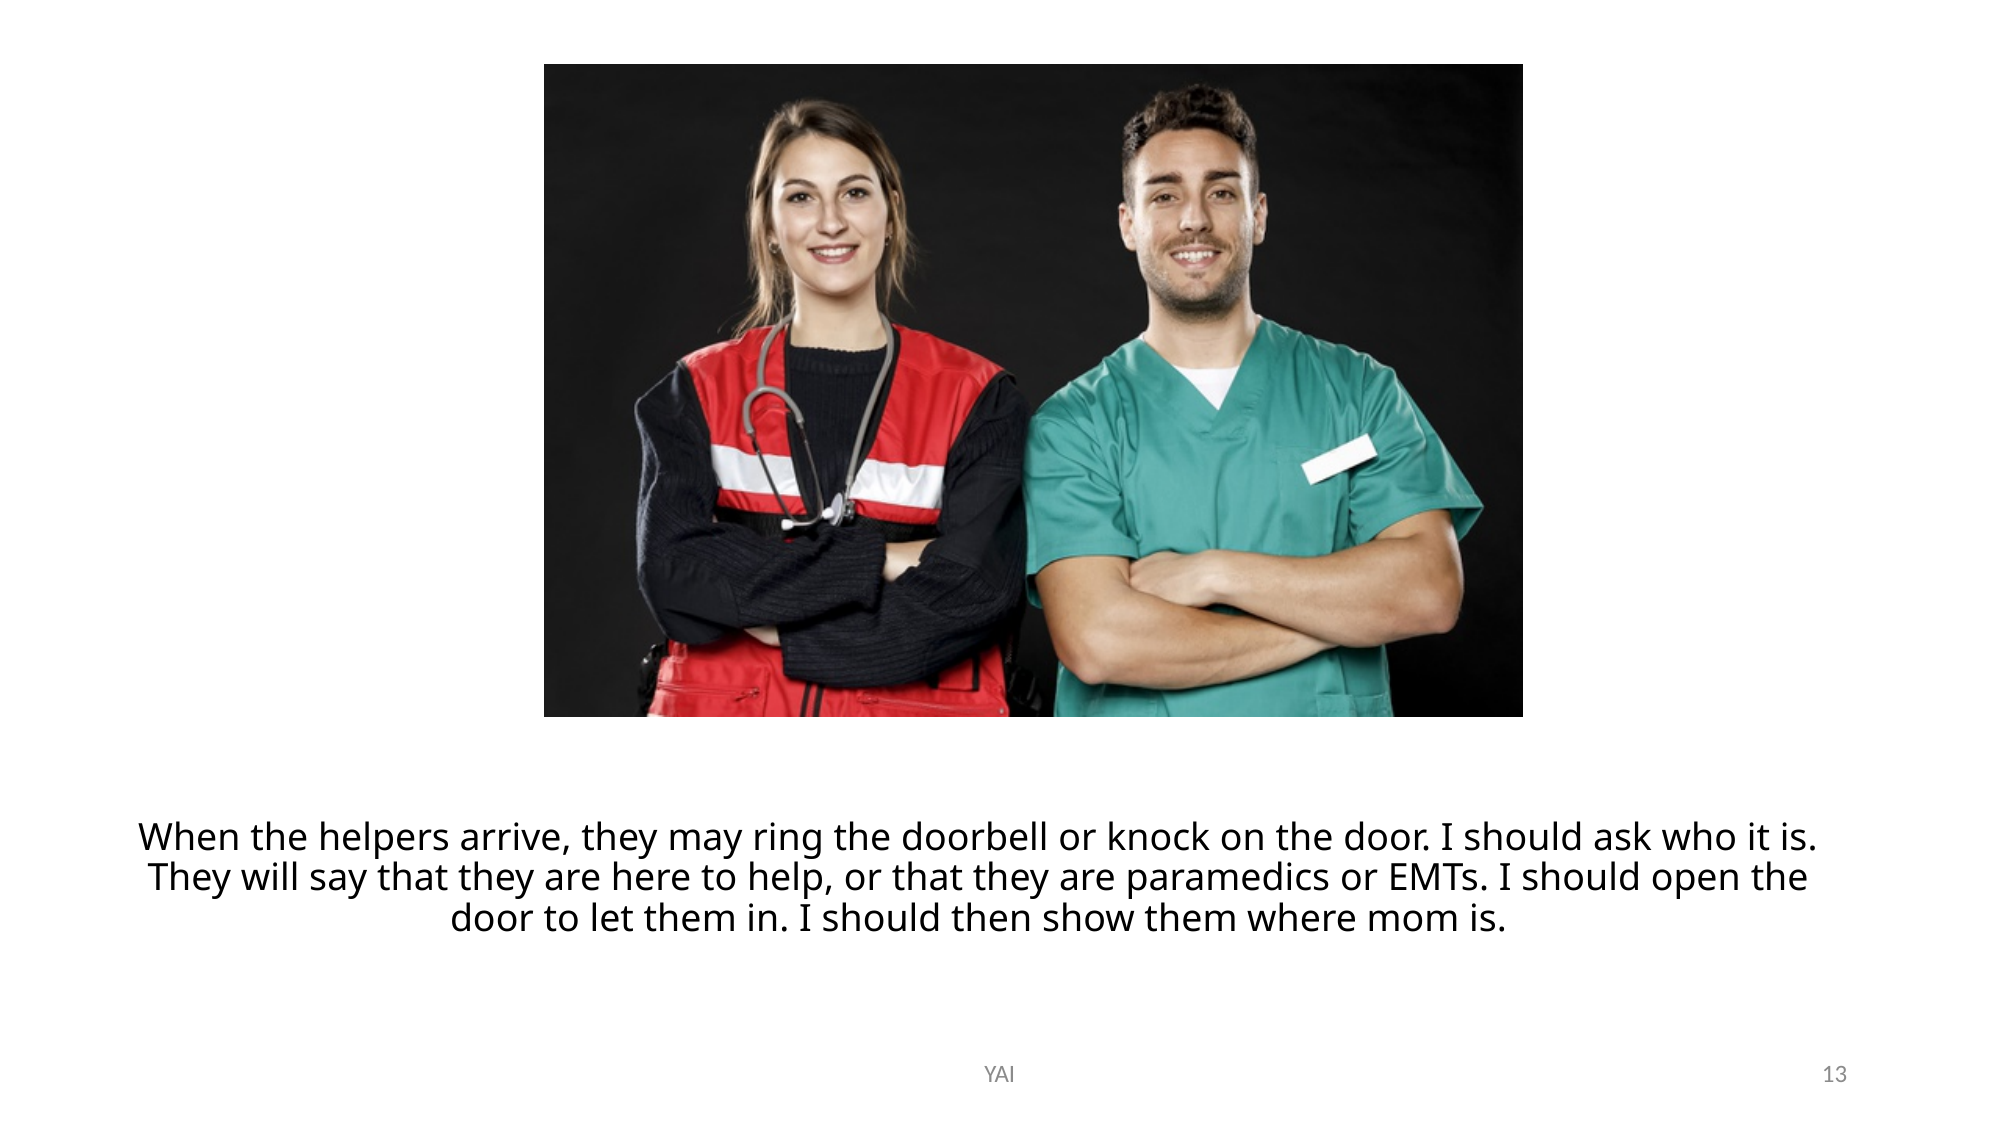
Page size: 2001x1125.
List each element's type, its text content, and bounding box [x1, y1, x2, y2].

footer YAI [662, 1042, 1338, 1103]
title When the helpers arrive, they may ring the doorbell or knock on the door. I should ask who it is. They will say that they are here to help, or that they are paramedics or EMTs. I should open the door to let them in. I should then show them where mom is. [116, 769, 1842, 988]
slide_number 13 [1412, 1042, 1863, 1103]
picture [544, 64, 1523, 717]
